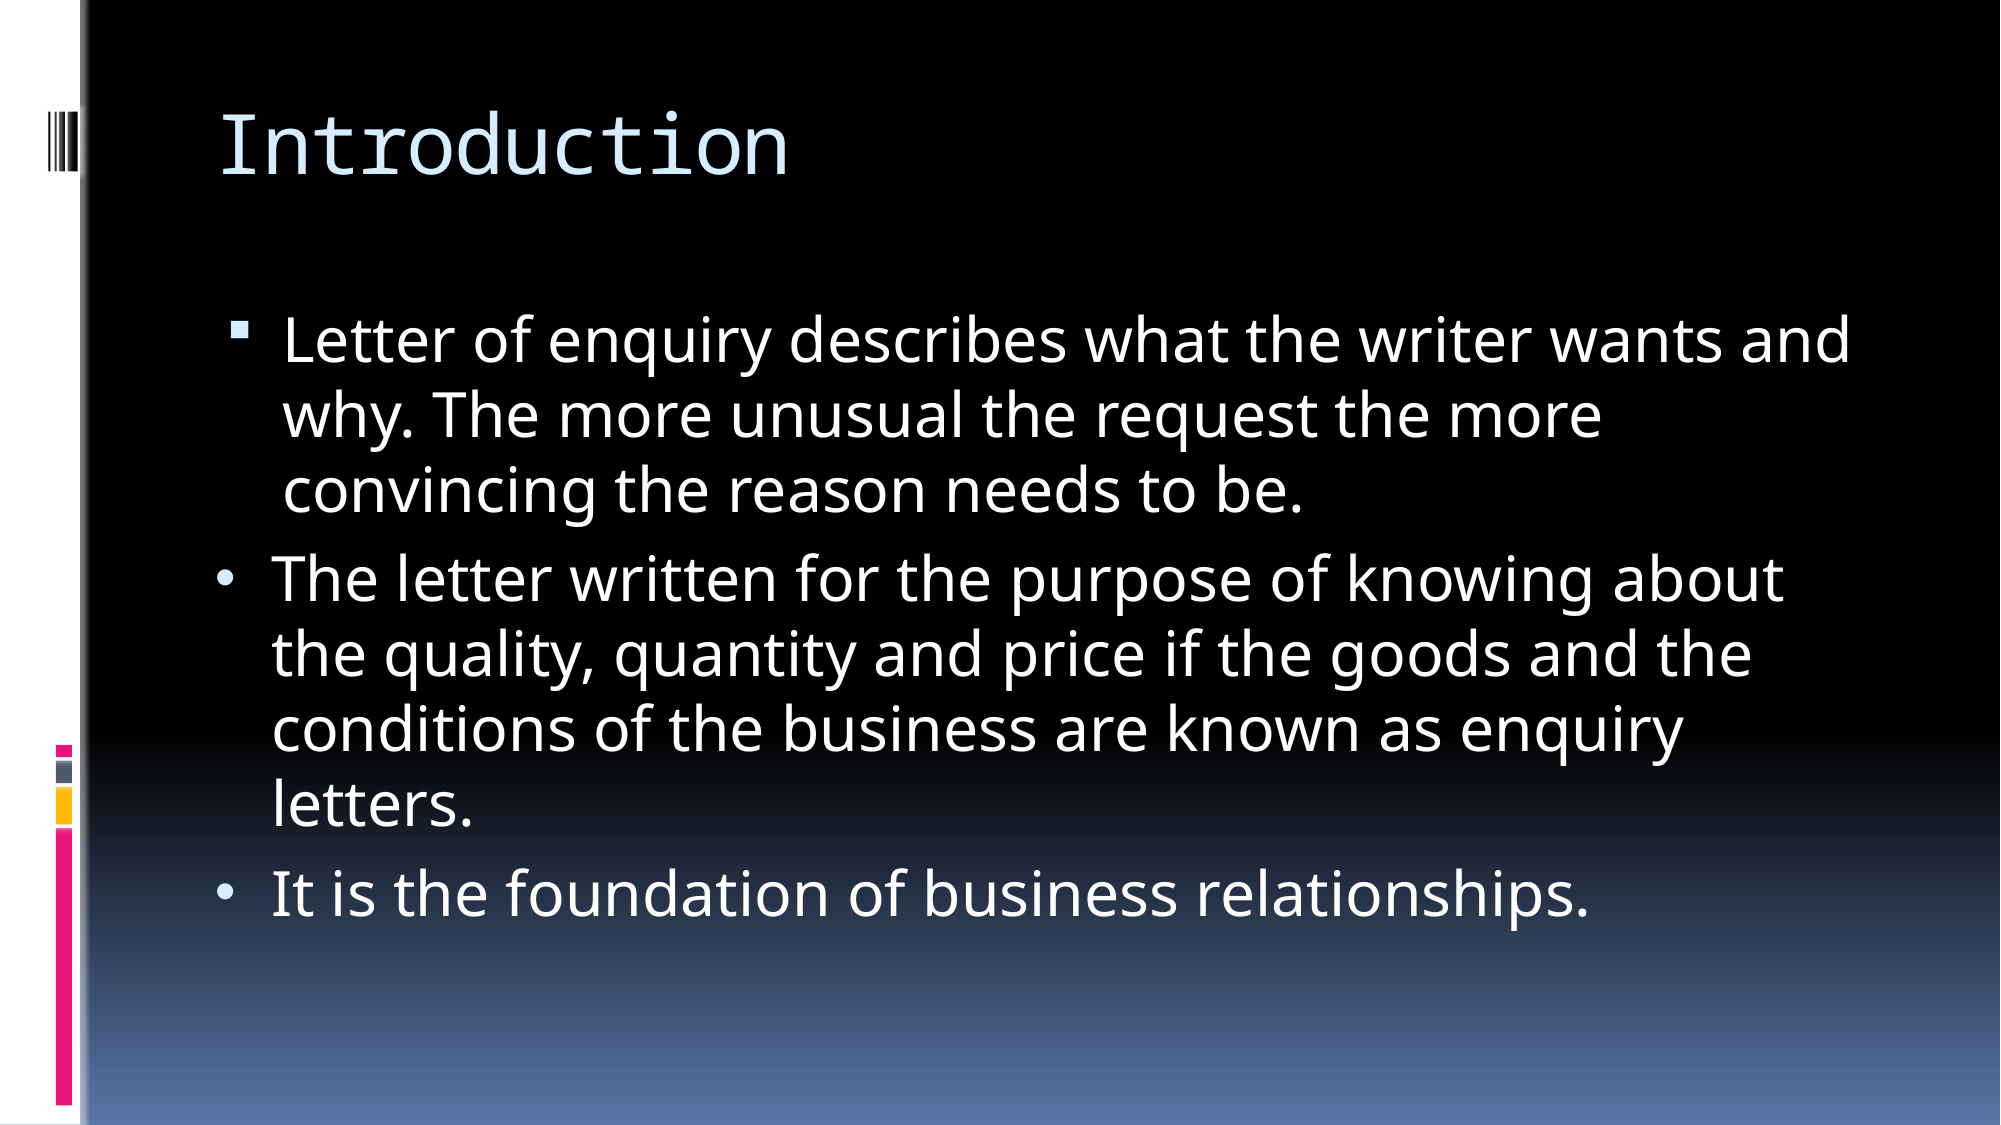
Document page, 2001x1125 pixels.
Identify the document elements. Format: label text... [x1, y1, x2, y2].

title Introduction [200, 83, 1900, 234]
list Letter of enquiry describes what the writer wants and why. The more unusual the request the more convincing the reason needs to be. The letter written for the purpose of knowing about the quality, quantity and price if the goods and the conditions of the business are known as enquiry letters. It is the foundation of business relationships. [200, 292, 1900, 1043]
